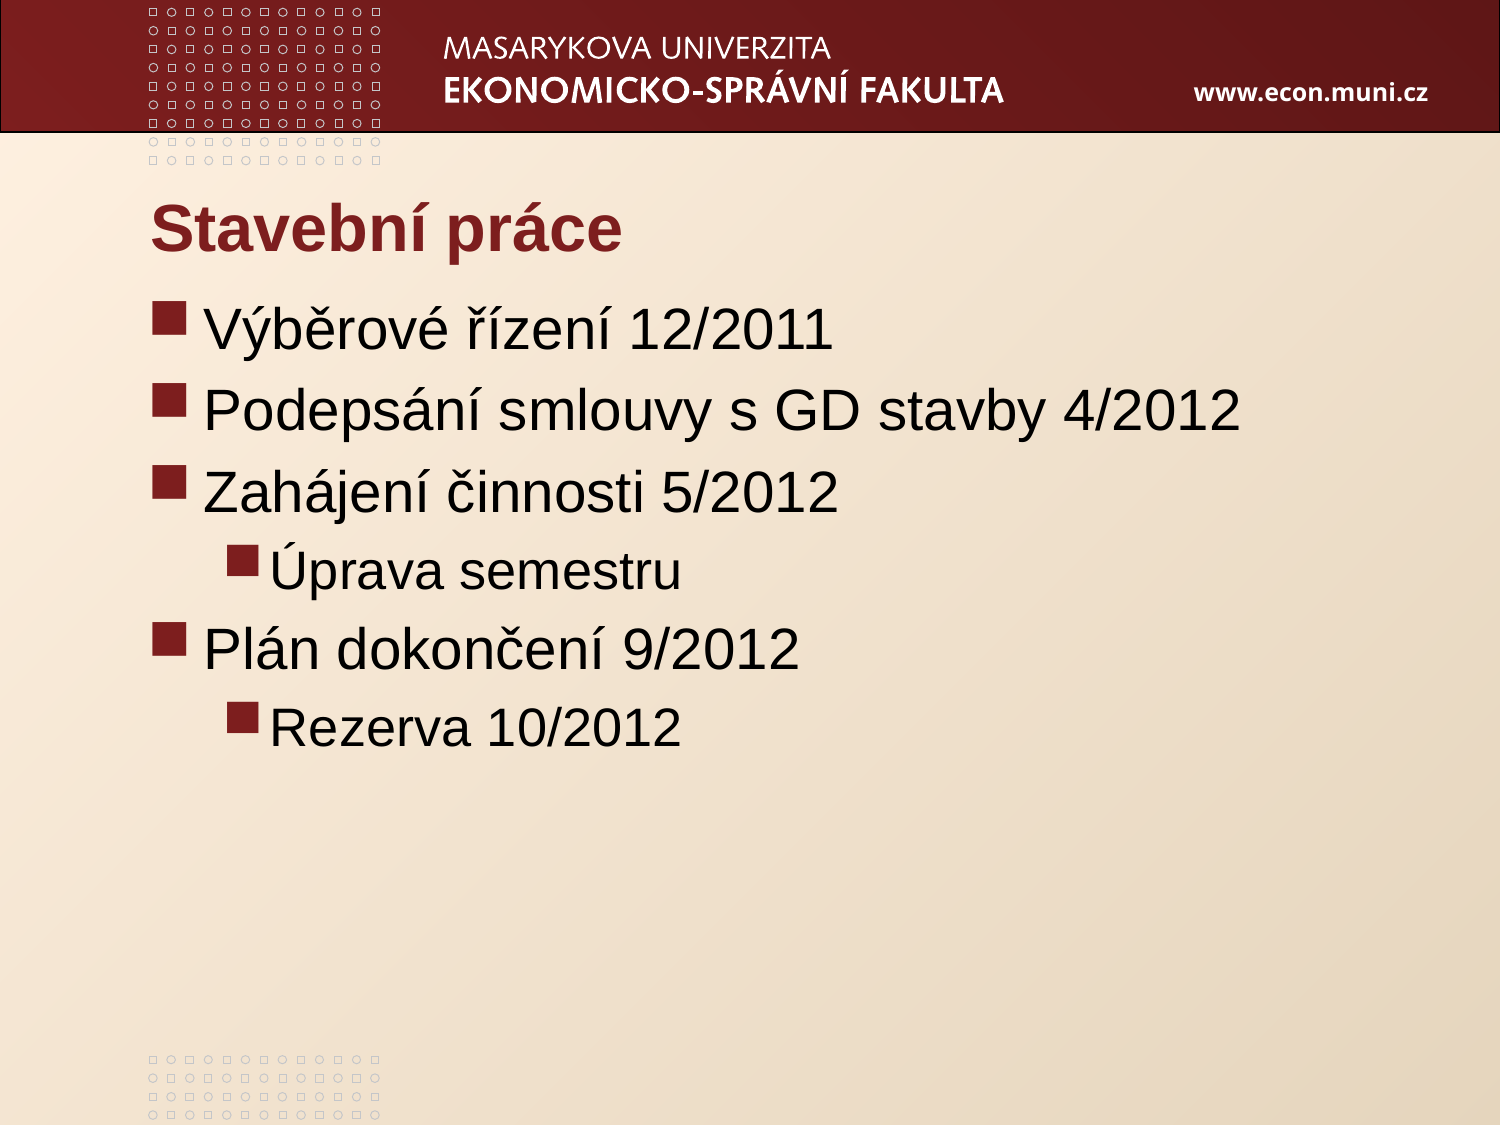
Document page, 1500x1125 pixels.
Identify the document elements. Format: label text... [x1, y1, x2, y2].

list Výběrové řízení 12/2011 Podepsání smlouvy s GD stavby 4/2012 Zahájení činnosti 5/2012 Úprava semestru Plán dokončení 9/2012 Rezerva 10/2012 [147, 290, 1423, 1006]
title Stavební práce [149, 184, 1426, 268]
